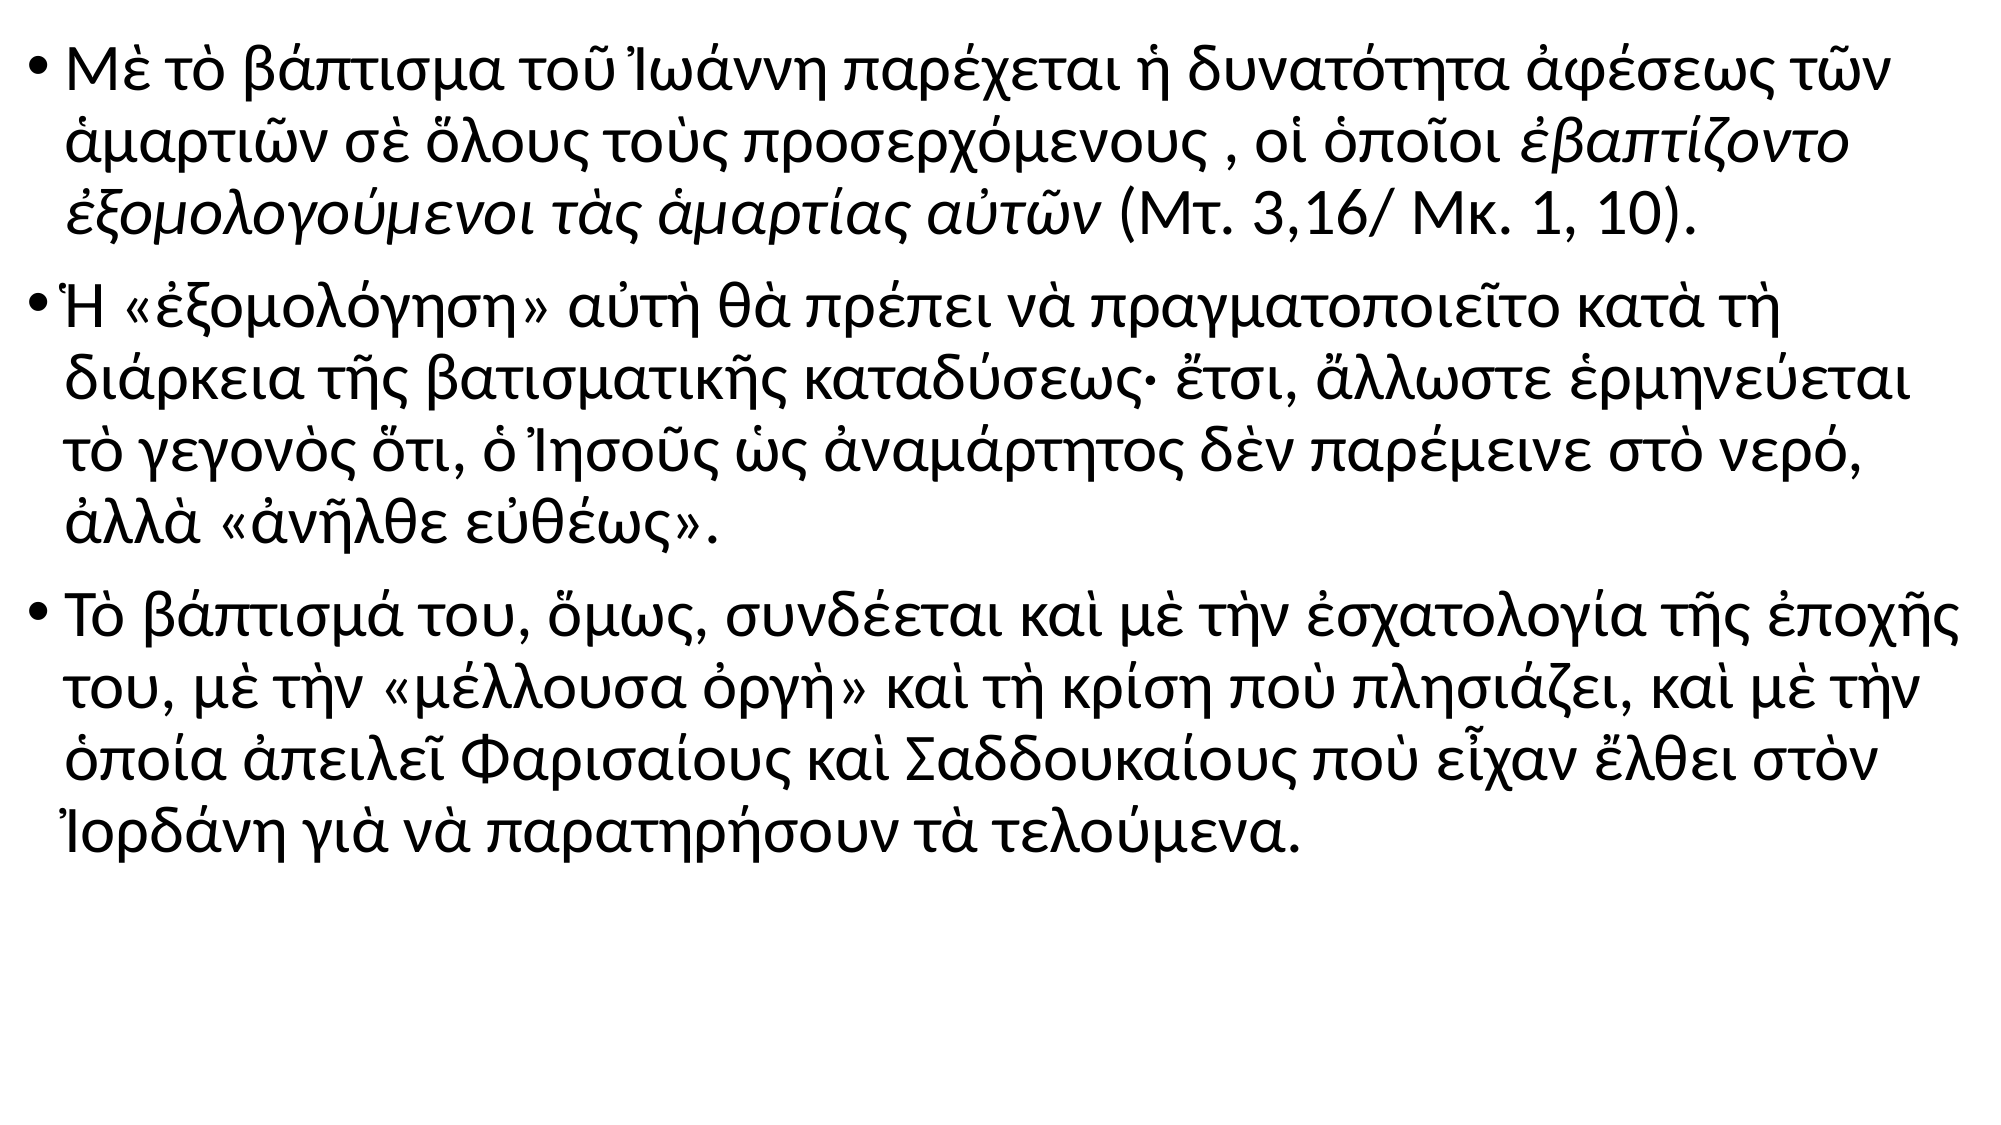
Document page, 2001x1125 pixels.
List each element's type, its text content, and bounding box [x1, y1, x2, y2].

list Μὲ τὸ βάπτισμα τοῦ Ἰωάννη παρέχεται ἡ δυνατότητα ἀφέσεως τῶν ἁμαρτιῶν σὲ ὅλους τοὺς προσερχόμενους , οἱ ὁποῖοι ἐβαπτίζοντο ἐξομολογούμενοι τὰς ἁμαρτίας αὐτῶν (Μτ. 3,16/ Μκ. 1, 10). Ἡ «ἐξομολόγηση» αὐτὴ θὰ πρέπει νὰ πραγματοποιεῖτο κατὰ τὴ διάρκεια τῆς βατισματικῆς καταδύσεως· ἔτσι, ἄλλωστε ἑρμηνεύεται τὸ γεγονὸς ὅτι, ὁ Ἰησοῦς ὡς ἀναμάρτητος δὲν παρέμεινε στὸ νερό, ἀλλὰ «ἀνῆλθε εὐθέως». Τὸ βάπτισμά του, ὅμως, συνδέεται καὶ μὲ τὴν ἐσχατολογία τῆς ἐποχῆς του, μὲ τὴν «μέλλουσα ὀργὴ» καὶ τὴ κρίση ποὺ πλησιάζει, καὶ μὲ τὴν ὁποία ἀπειλεῖ Φαρισαίους καὶ Σαδδουκαίους ποὺ εἶχαν ἔλθει στὸν Ἰορδάνη γιὰ νὰ παρατηρήσουν τὰ τελούμενα. [11, 24, 1980, 1111]
